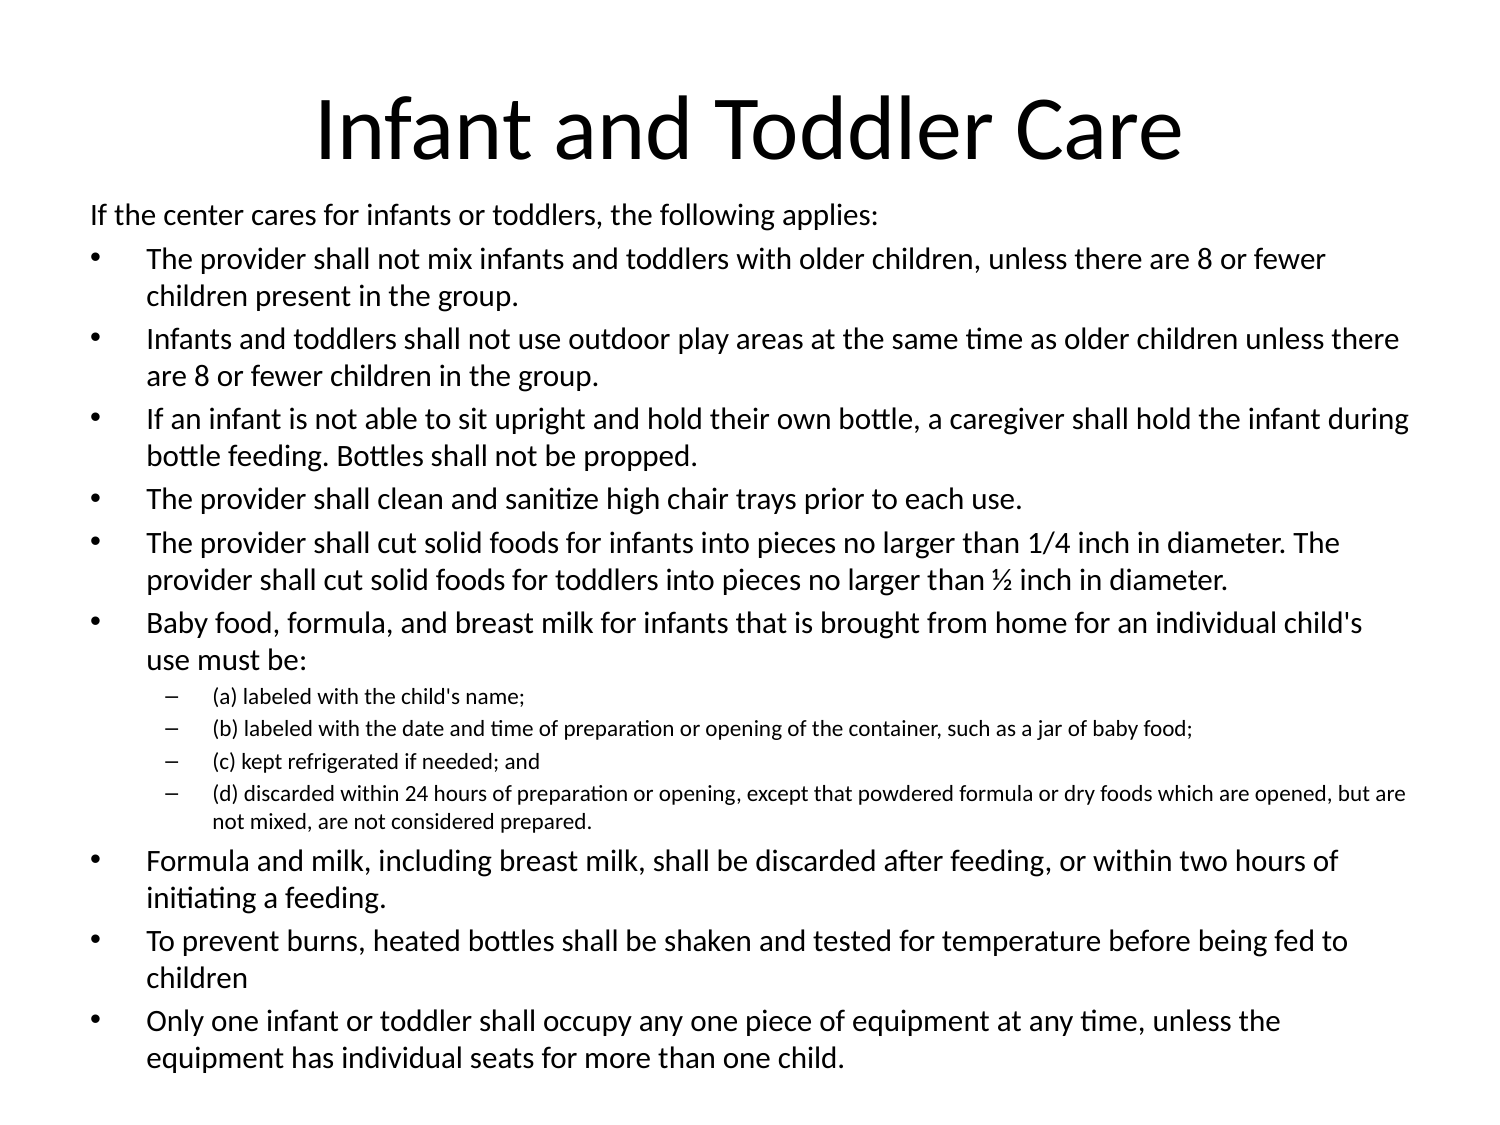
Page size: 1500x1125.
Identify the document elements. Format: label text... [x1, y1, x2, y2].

list If the center cares for infants or toddlers, the following applies: The provider shall not mix infants and toddlers with older children, unless there are 8 or fewer children present in the group. Infants and toddlers shall not use outdoor play areas at the same time as older children unless there are 8 or fewer children in the group. If an infant is not able to sit upright and hold their own bottle, a caregiver shall hold the infant during bottle feeding. Bottles shall not be propped. The provider shall clean and sanitize high chair trays prior to each use. The provider shall cut solid foods for infants into pieces no larger than 1/4 inch in diameter. The provider shall cut solid foods for toddlers into pieces no larger than ½ inch in diameter. Baby food, formula, and breast milk for infants that is brought from home for an individual child's use must be: (a) labeled with the child's name; (b) labeled with the date and time of preparation or opening of the container, such as a jar of baby food; (c) kept refrigerated if needed; and (d) discarded within 24 hours of preparation or opening, except that powdered formula or dry foods which are opened, but are not mixed, are not considered prepared. Formula and milk, including breast milk, shall be discarded after feeding, or within two hours of initiating a feeding. To prevent burns, heated bottles shall be shaken and tested for temperature before being fed to children Only one infant or toddler shall occupy any one piece of equipment at any time, unless the equipment has individual seats for more than one child. [75, 187, 1425, 1088]
title Infant and Toddler Care [75, 45, 1425, 187]
